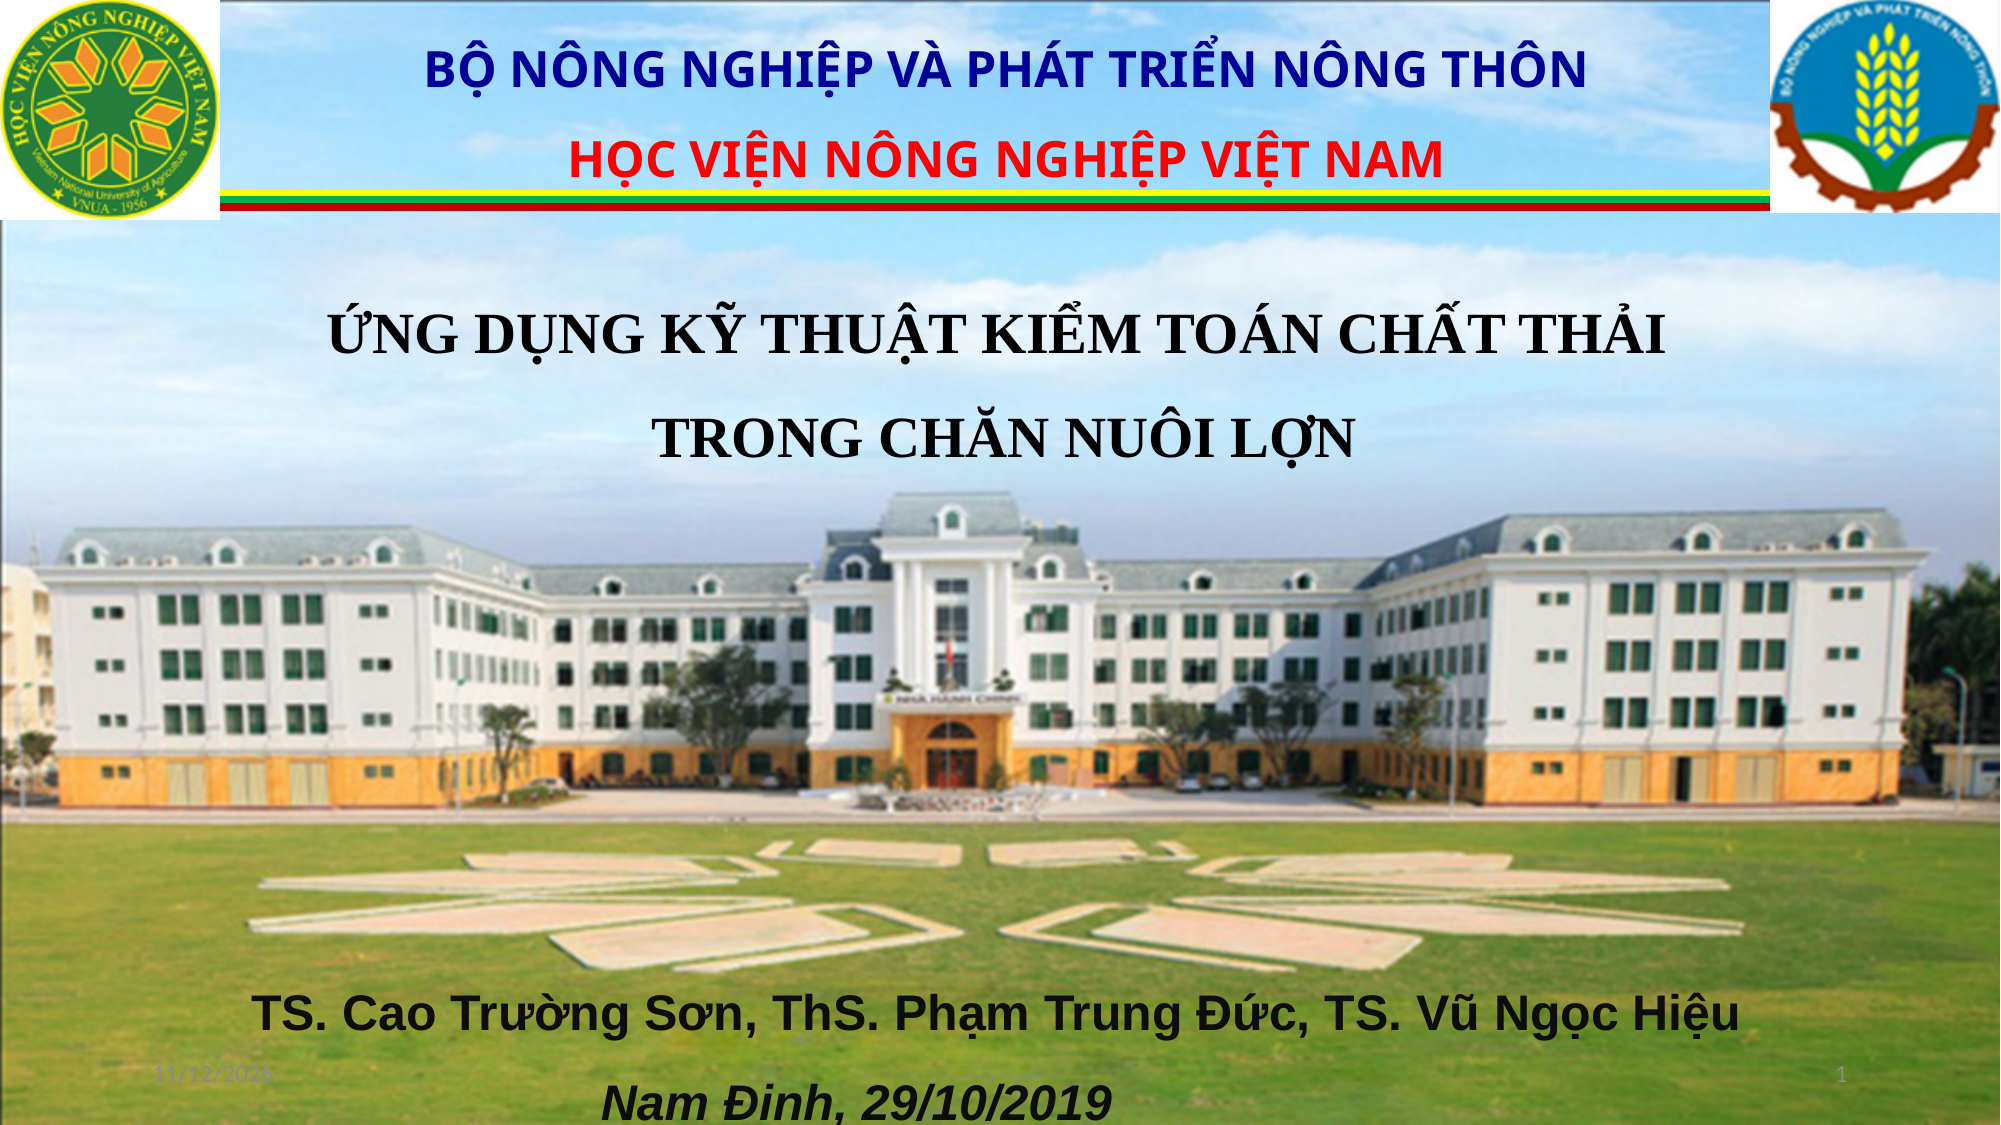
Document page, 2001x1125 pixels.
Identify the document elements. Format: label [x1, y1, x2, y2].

picture [0, 0, 2000, 1125]
text_box [220, 191, 1769, 210]
